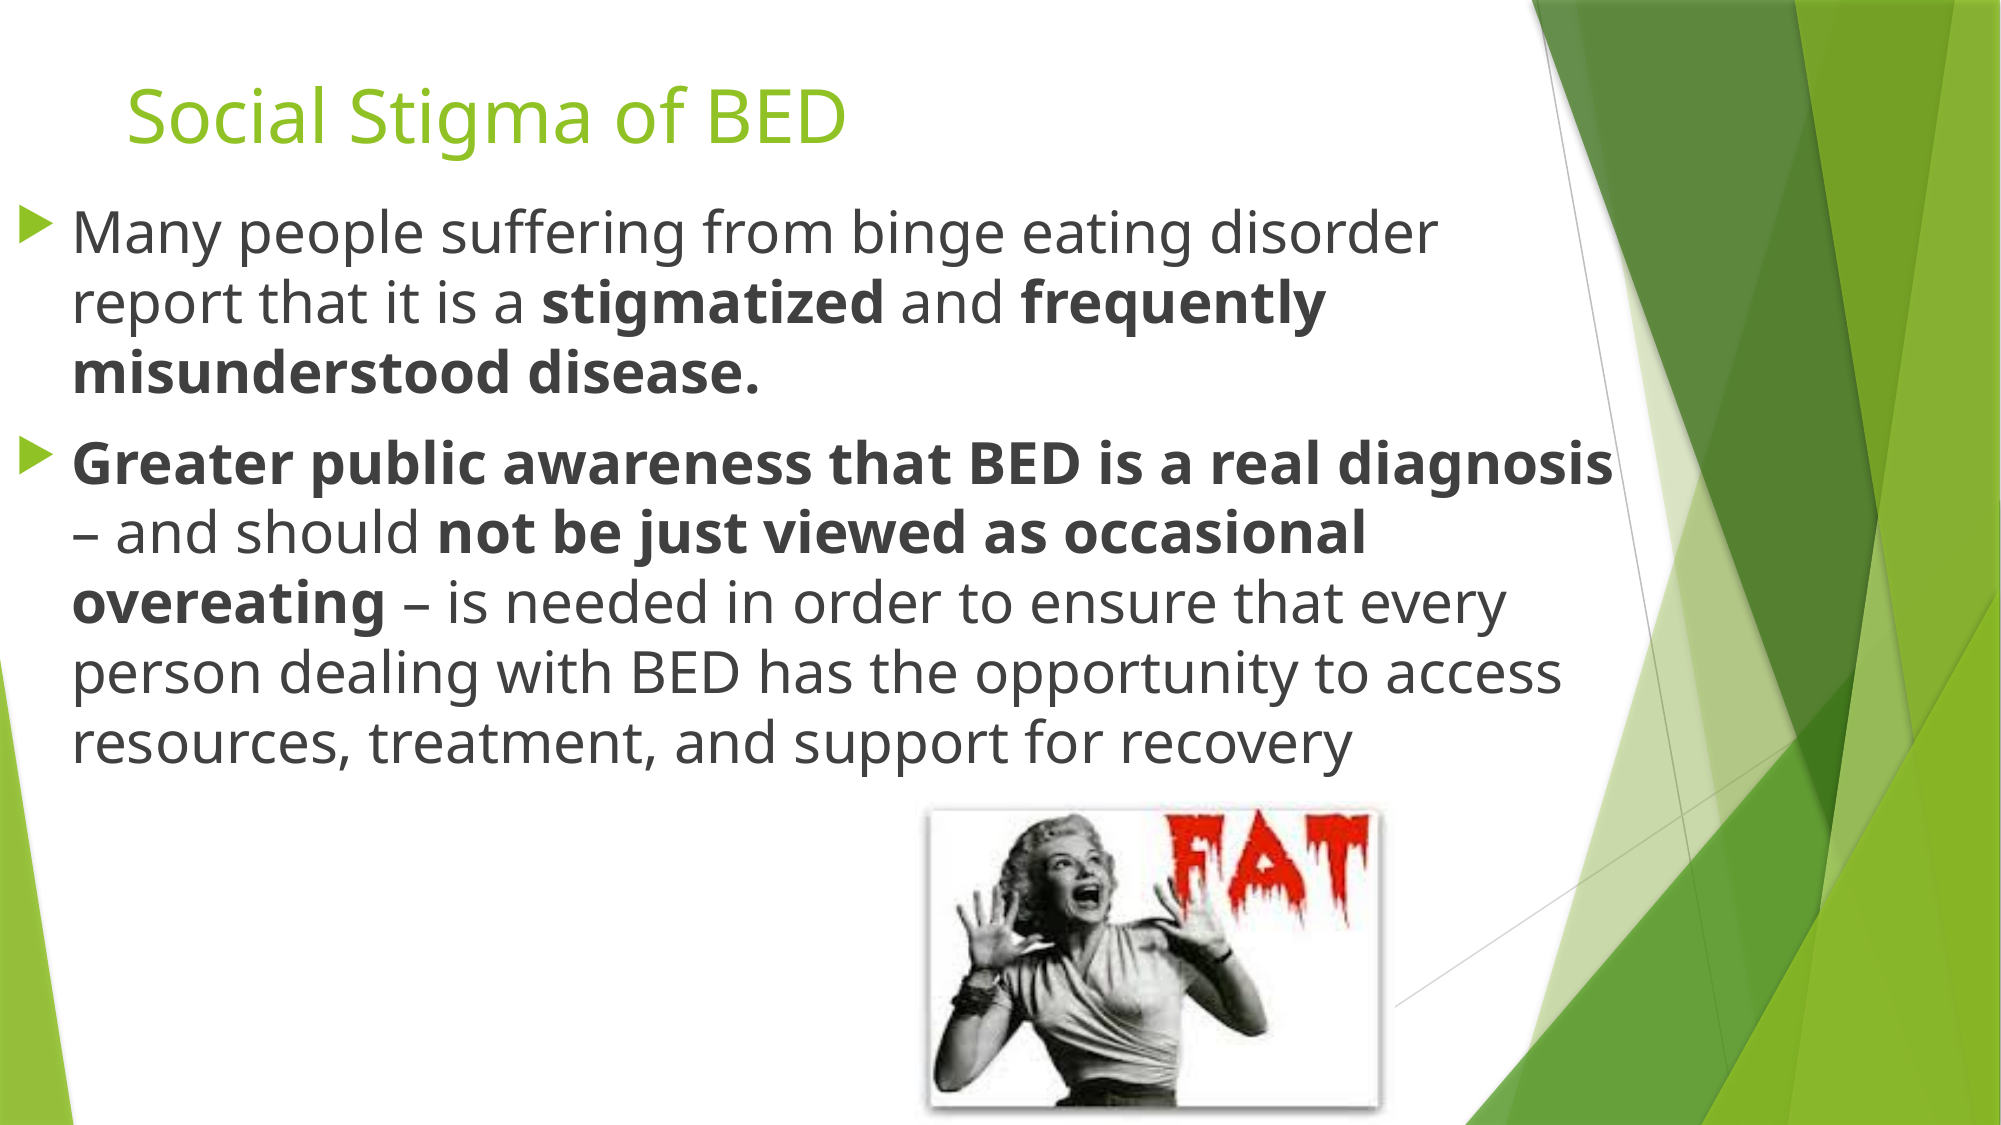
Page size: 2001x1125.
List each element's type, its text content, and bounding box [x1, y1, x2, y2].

picture [914, 801, 1395, 1125]
list Many people suffering from binge eating disorder report that it is a stigmatized and frequently misunderstood disease. Greater public awareness that BED is a real diagnosis – and should not be just viewed as occasional overeating – is needed in order to ensure that every person dealing with BED has the opportunity to access resources, treatment, and support for recovery [0, 188, 1637, 992]
title Social Stigma of BED [111, 61, 1522, 188]
